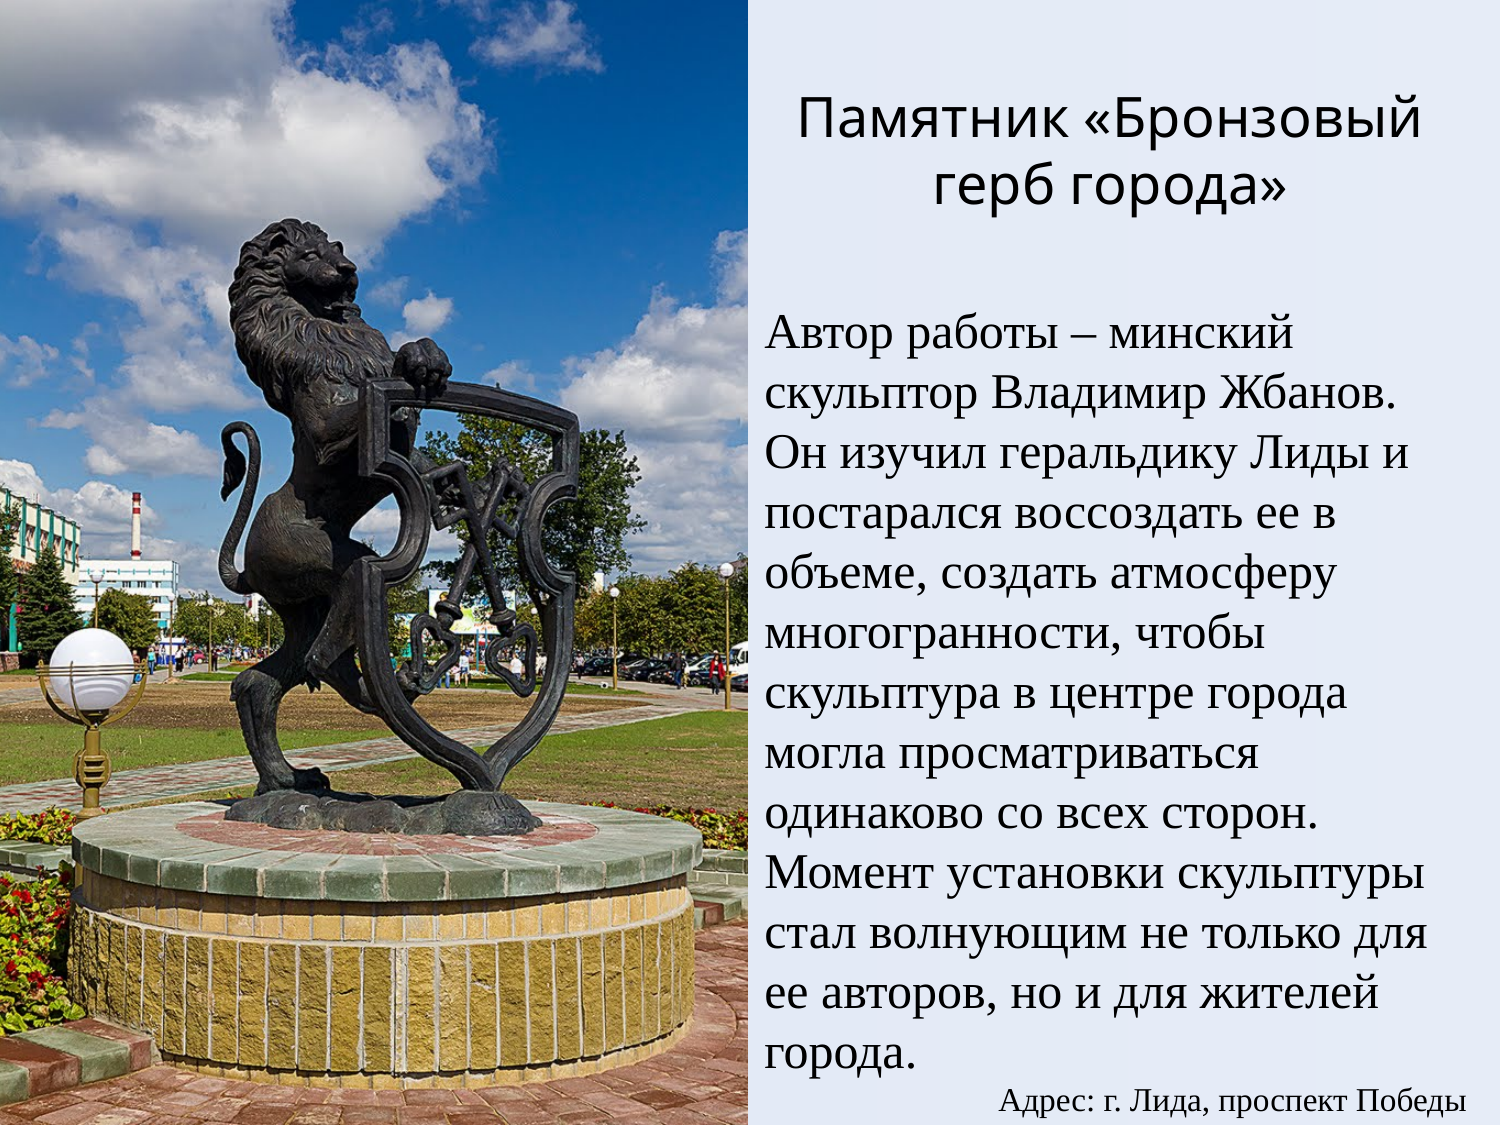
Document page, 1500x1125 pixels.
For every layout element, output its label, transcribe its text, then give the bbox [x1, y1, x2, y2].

title Памятник «Бронзовый герб города» [757, 54, 1474, 243]
list Автор работы – минский скульптор Владимир Жбанов. Он изучил геральдику Лиды и постарался воссоздать ее в объеме, создать атмосферу многогранности, чтобы скульптура в центре города могла просматриваться одинаково со всех сторон. Момент установки скульптуры стал волнующим не только для ее авторов, но и для жителей города. Адрес: г. Лида, проспект Победы [757, 290, 1483, 1125]
picture [0, 0, 748, 1125]
